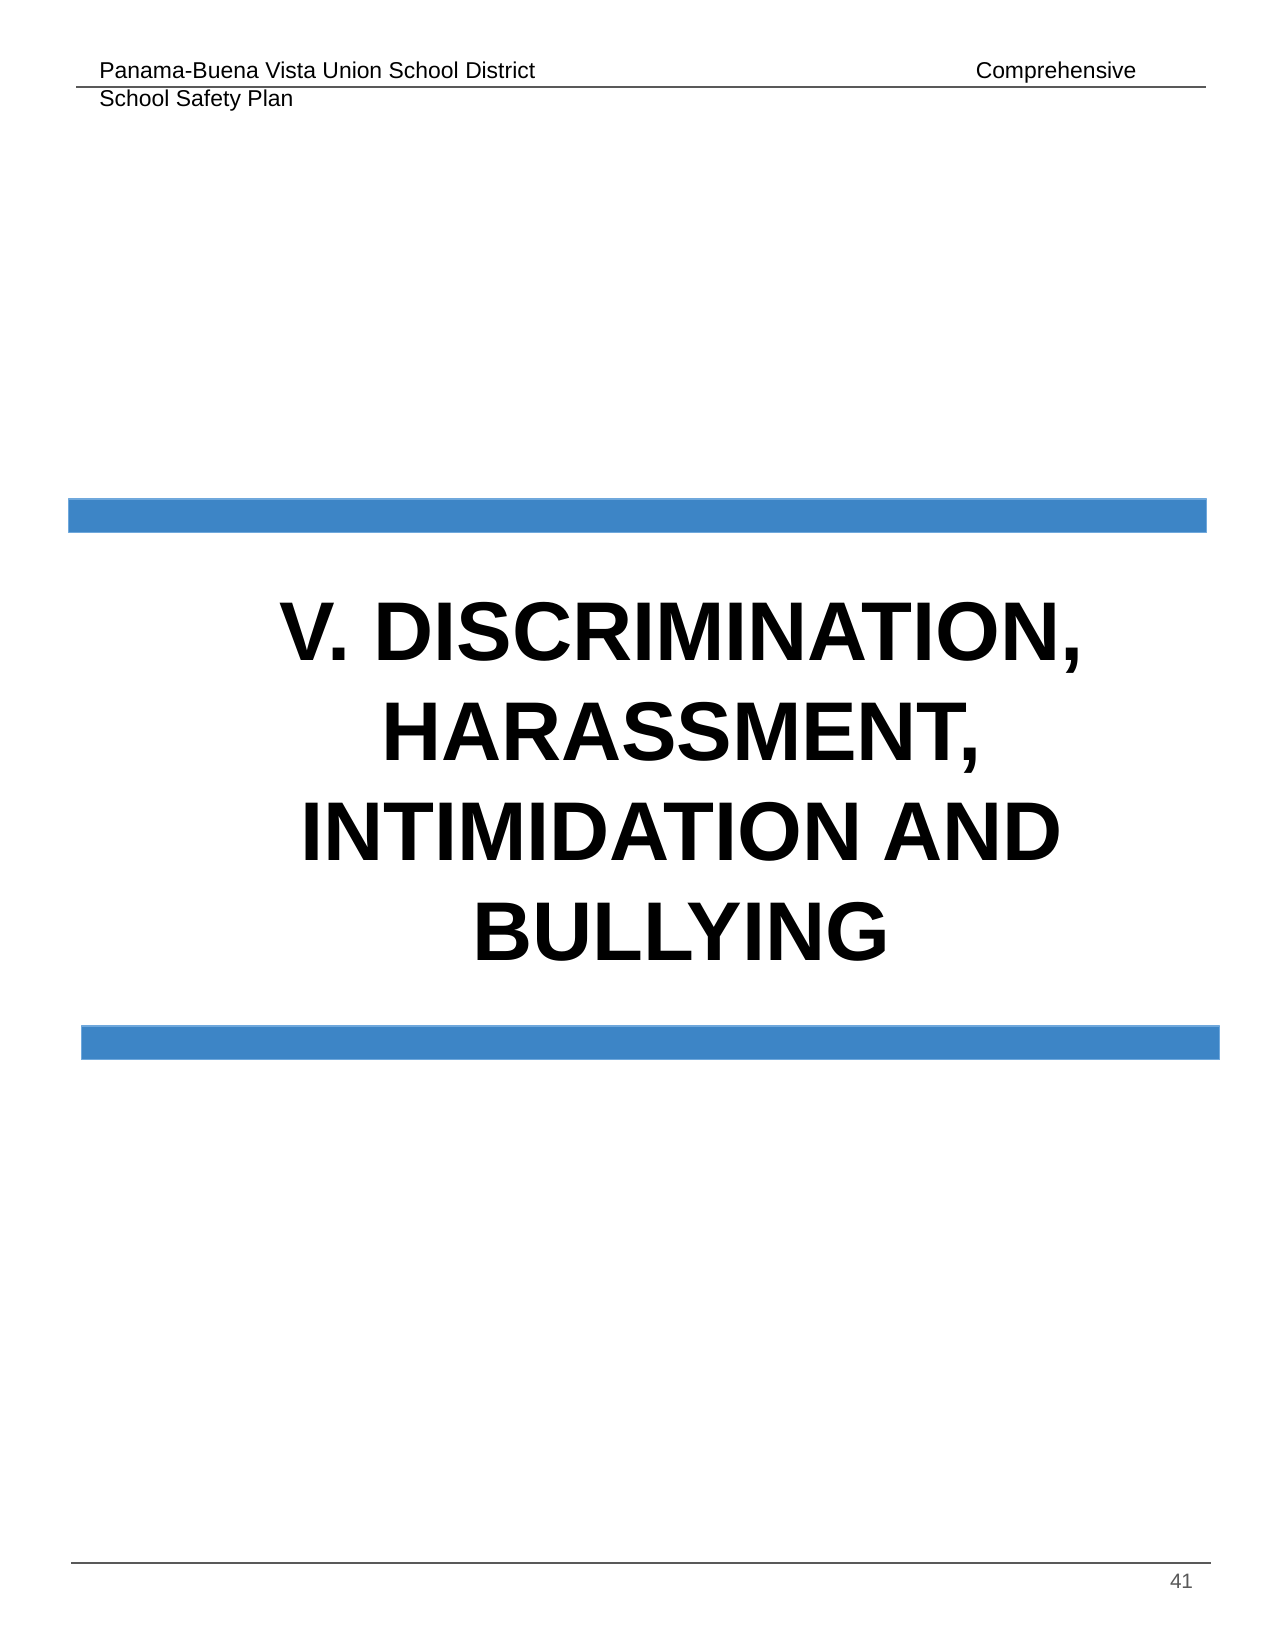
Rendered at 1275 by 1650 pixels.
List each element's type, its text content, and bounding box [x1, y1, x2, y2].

text_box [68, 499, 1207, 533]
text_box [81, 1026, 1220, 1060]
slide_number ‹#› [1131, 1552, 1208, 1623]
text_box V. DISCRIMINATION, HARASSMENT, INTIMIDATION AND BULLYING [68, 562, 1220, 993]
